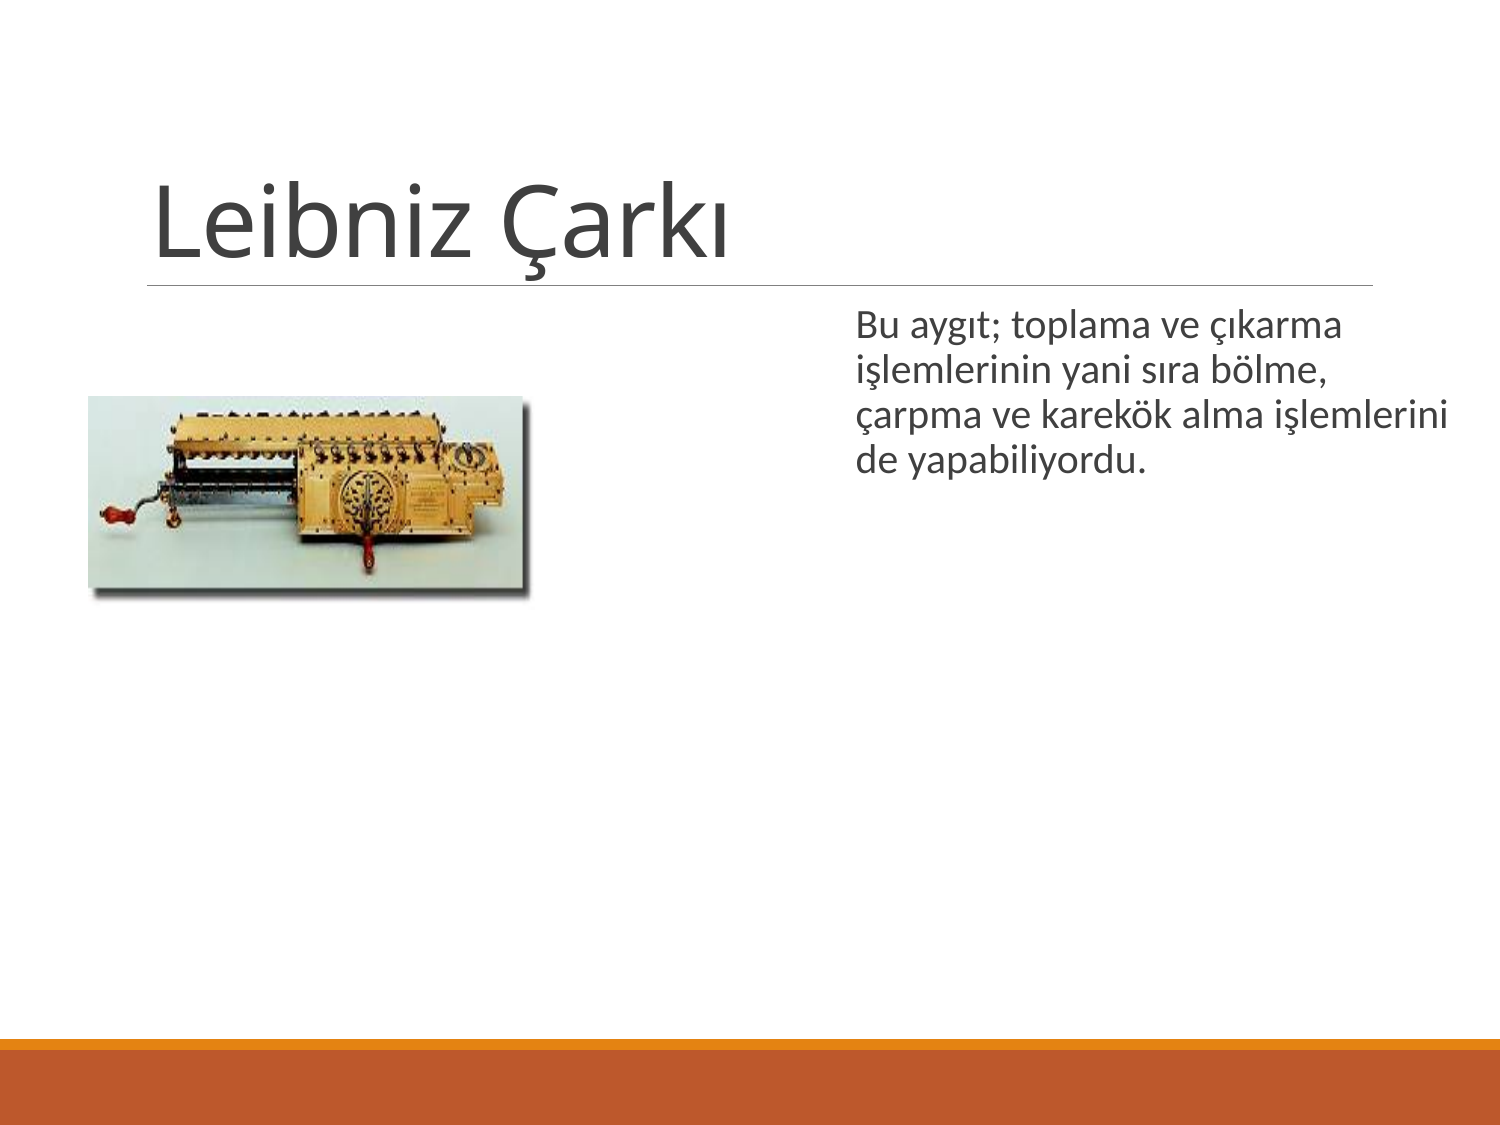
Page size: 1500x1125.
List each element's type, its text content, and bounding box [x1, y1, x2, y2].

list Bu aygıt; toplama ve çıkarma işlemlerinin yani sıra bölme, çarpma ve karekök alma işlemlerini de yapabiliyordu. [840, 295, 1457, 891]
title Leibniz Çarkı [135, 47, 1373, 285]
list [87, 396, 539, 610]
